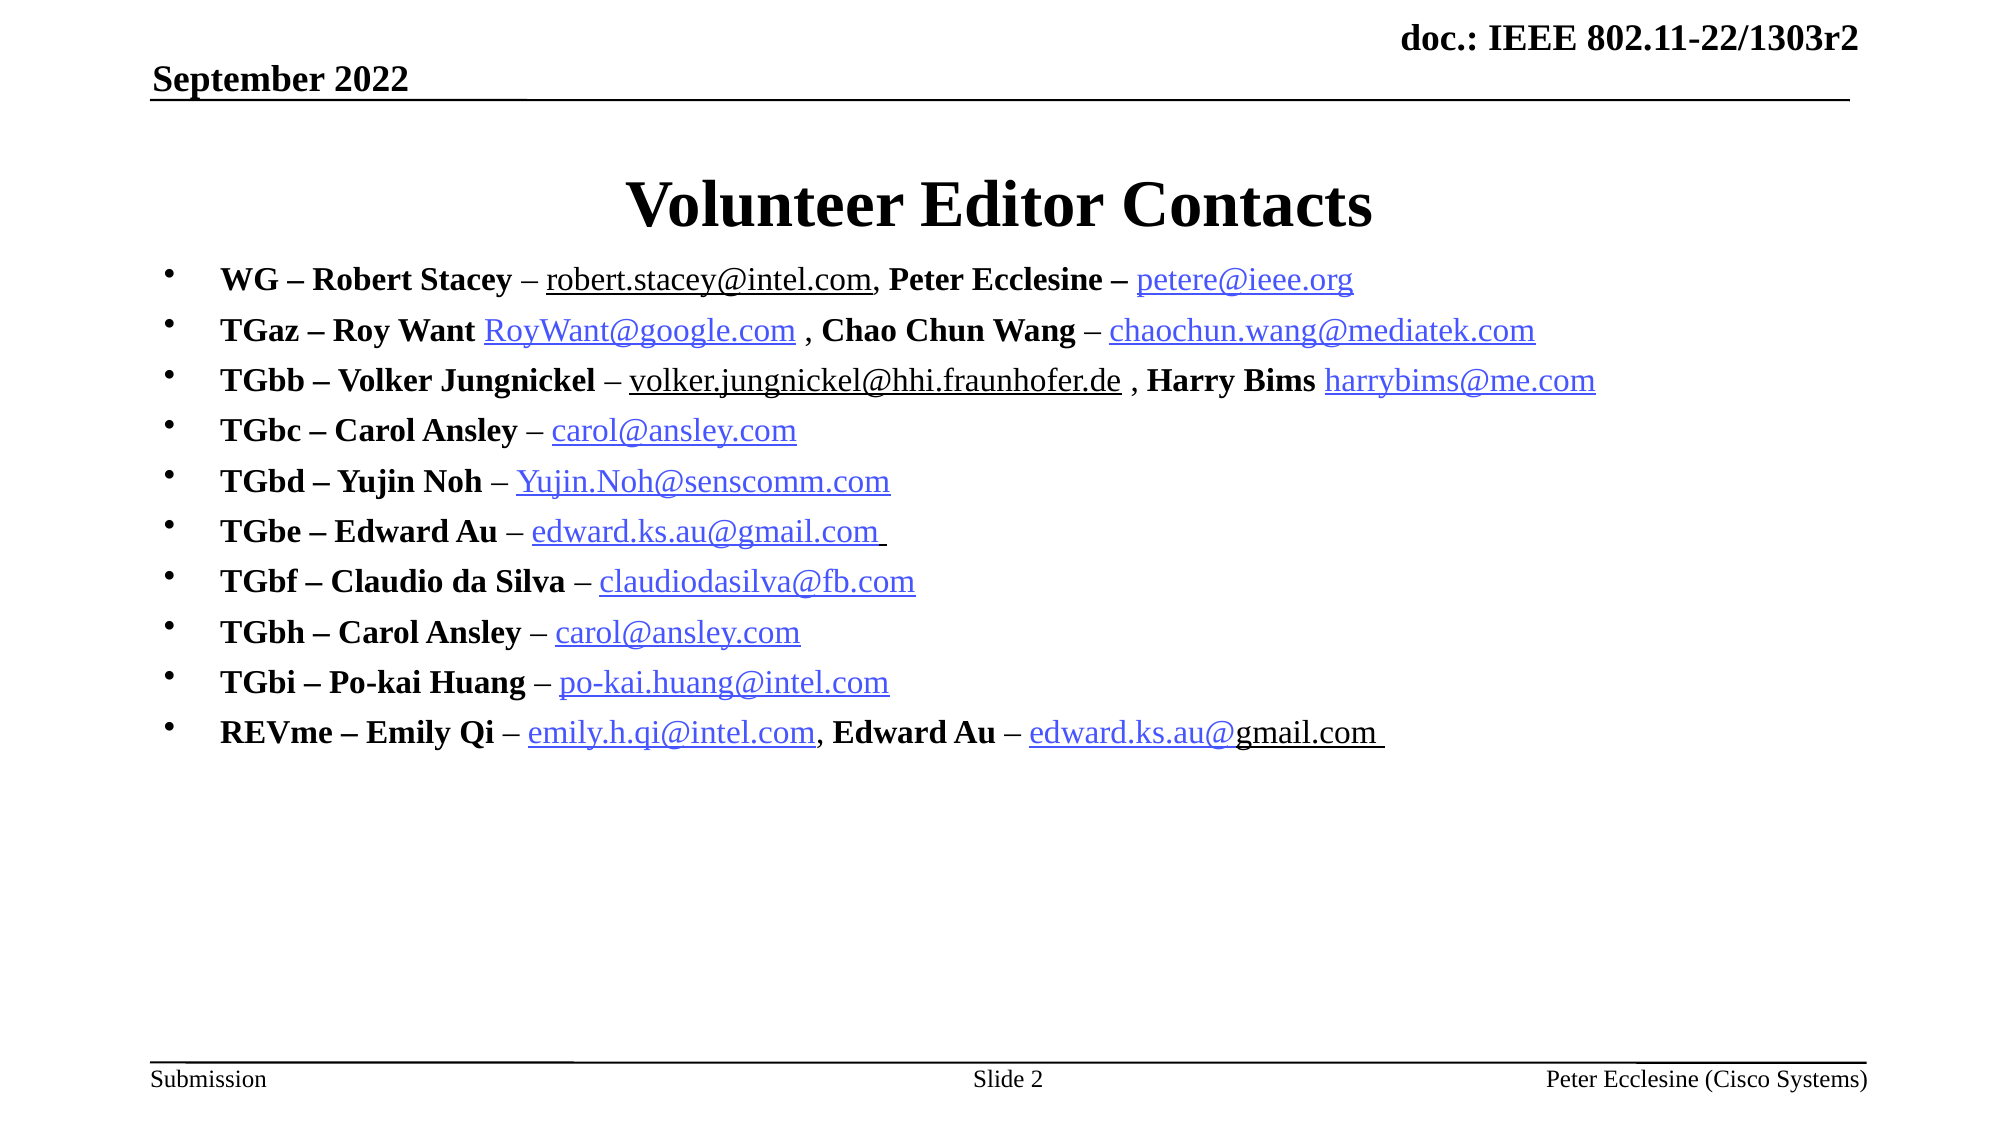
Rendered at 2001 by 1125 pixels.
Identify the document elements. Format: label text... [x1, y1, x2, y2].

title Volunteer Editor Contacts [149, 112, 1850, 288]
slide_number Slide 2 [950, 1061, 1067, 1123]
list WG – Robert Stacey – robert.stacey@intel.com, Peter Ecclesine – petere@ieee.org TGaz – Roy Want RoyWant@google.com , Chao Chun Wang – chaochun.wang@mediatek.com TGbb – Volker Jungnickel – volker.jungnickel@hhi.fraunhofer.de , Harry Bims harrybims@me.com TGbc – Carol Ansley – carol@ansley.com TGbd – Yujin Noh – Yujin.Noh@senscomm.com TGbe – Edward Au – edward.ks.au@gmail.com TGbf – Claudio da Silva – claudiodasilva@fb.com TGbh – Carol Ansley – carol@ansley.com TGbi – Po-kai Huang – po-kai.huang@intel.com REVme – Emily Qi – emily.h.qi@intel.com, Edward Au – edward.ks.au@gmail.com [148, 249, 1849, 1051]
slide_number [152, 54, 563, 100]
footer Peter Ecclesine (Cisco Systems) [1171, 1061, 1869, 1093]
